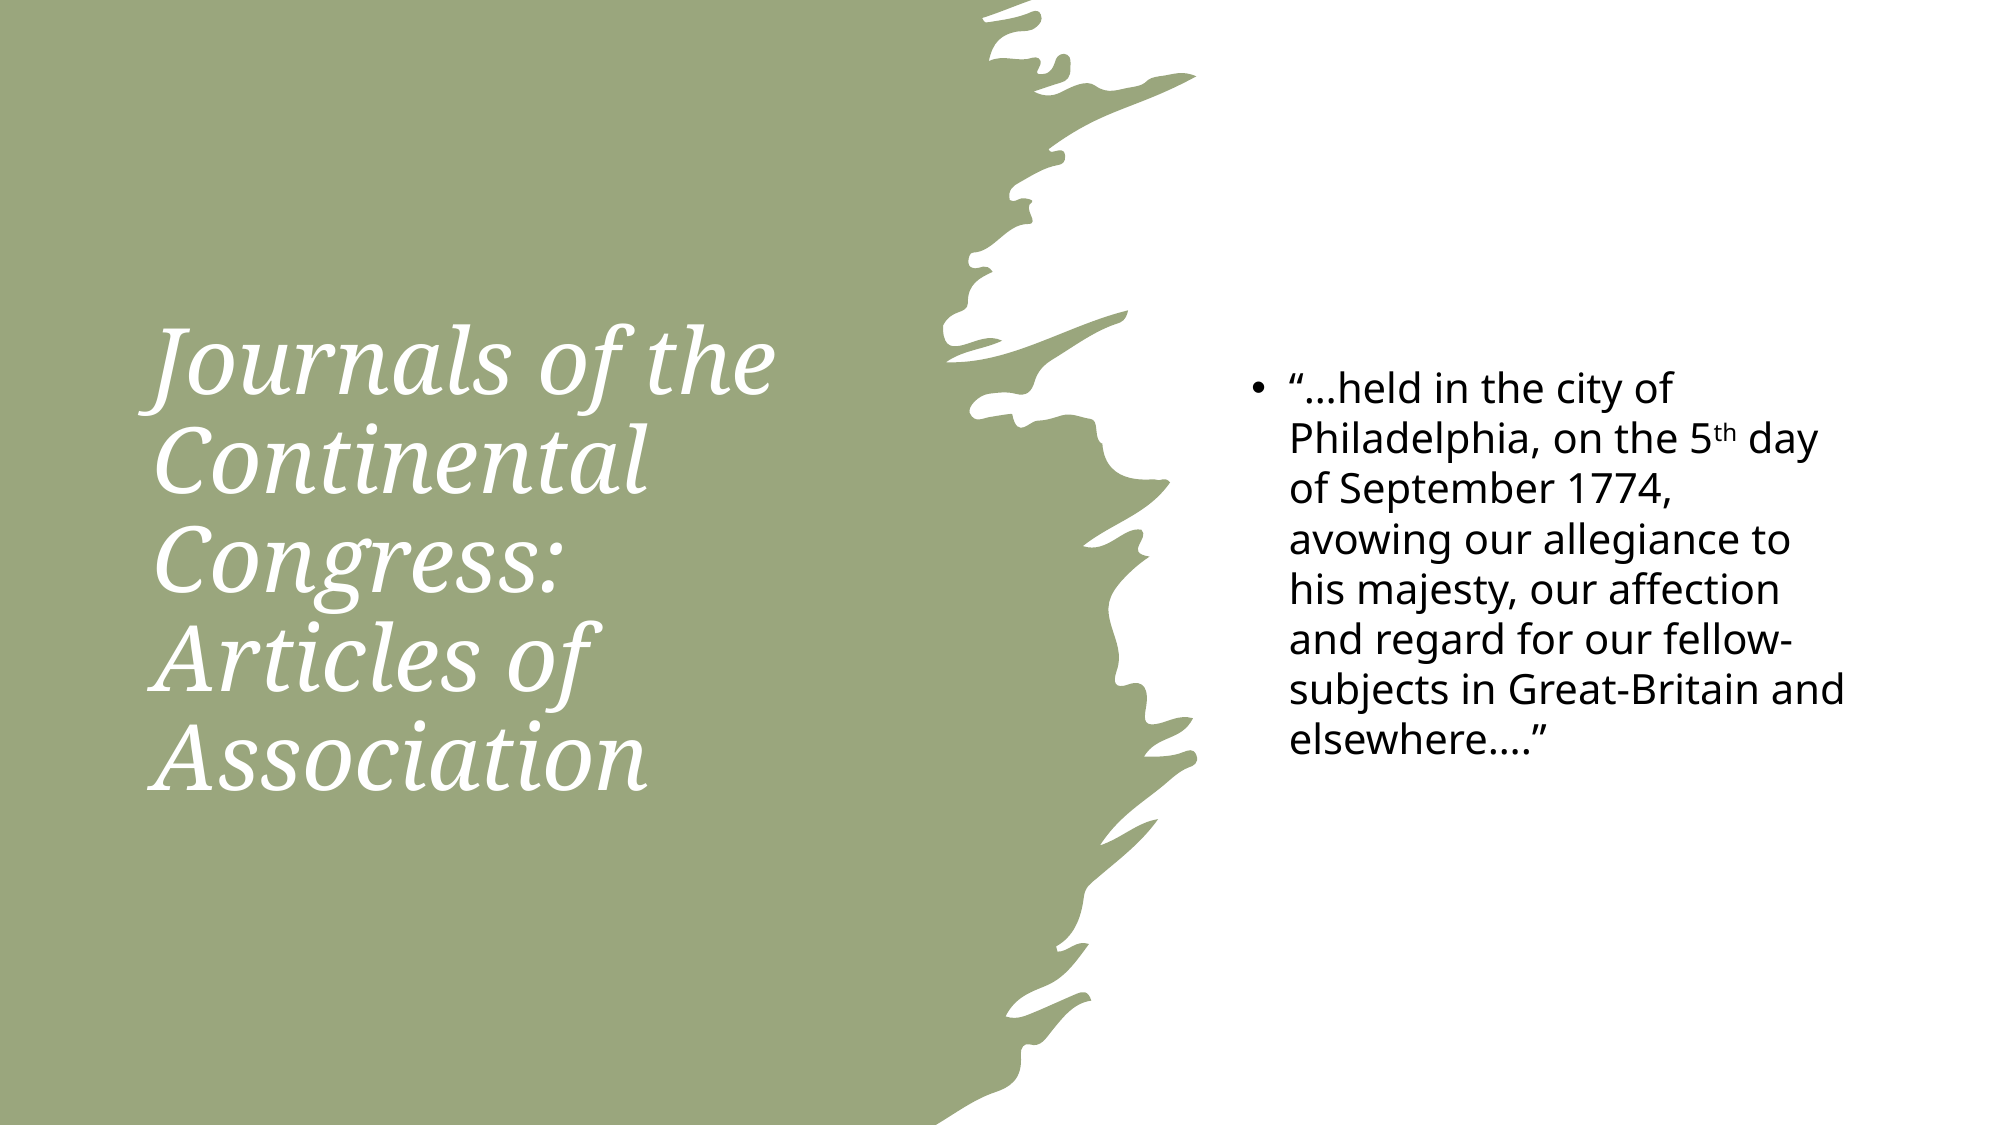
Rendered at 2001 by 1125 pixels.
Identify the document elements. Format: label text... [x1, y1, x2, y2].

list “…held in the city of Philadelphia, on the 5th day of September 1774, avowing our allegiance to his majesty, our affection and regard for our fellow-subjects in Great-Britain and elsewhere….” [1236, 116, 1863, 1008]
text_box [0, 0, 1199, 1125]
title Journals of the Continental Congress: Articles of Association [137, 174, 909, 951]
text_box [940, 0, 2000, 1125]
